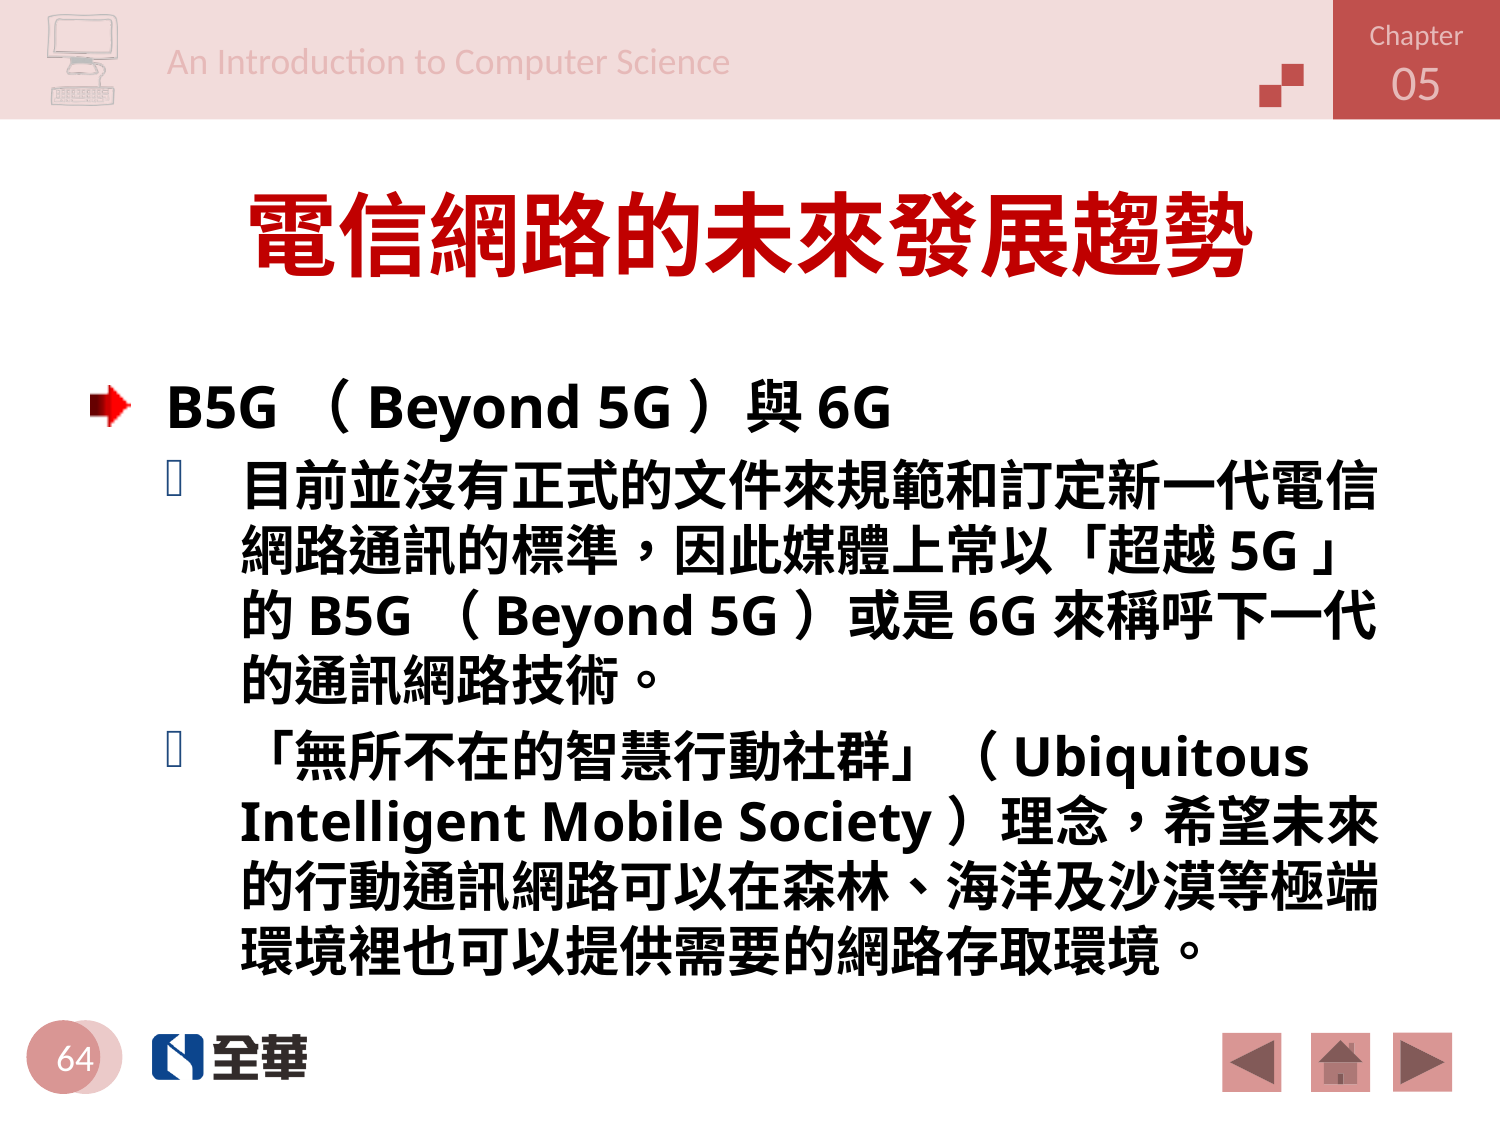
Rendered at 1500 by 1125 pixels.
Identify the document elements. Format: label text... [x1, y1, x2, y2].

picture [47, 14, 118, 106]
list B5G（Beyond 5G）與6G 目前並沒有正式的文件來規範和訂定新一代電信網路通訊的標準，因此媒體上常以「超越5G」的B5G（Beyond 5G）或是6G來稱呼下一代的通訊網路技術。 「無所不在的智慧行動社群」（Ubiquitous Intelligent Mobile Society）理念，希望未來的行動通訊網路可以在森林、海洋及沙漠等極端環境裡也可以提供需要的網路存取環境。 [75, 363, 1425, 1005]
picture [152, 1034, 307, 1080]
picture [90, 385, 131, 427]
title 電信網路的未來發展趨勢 [75, 138, 1425, 327]
